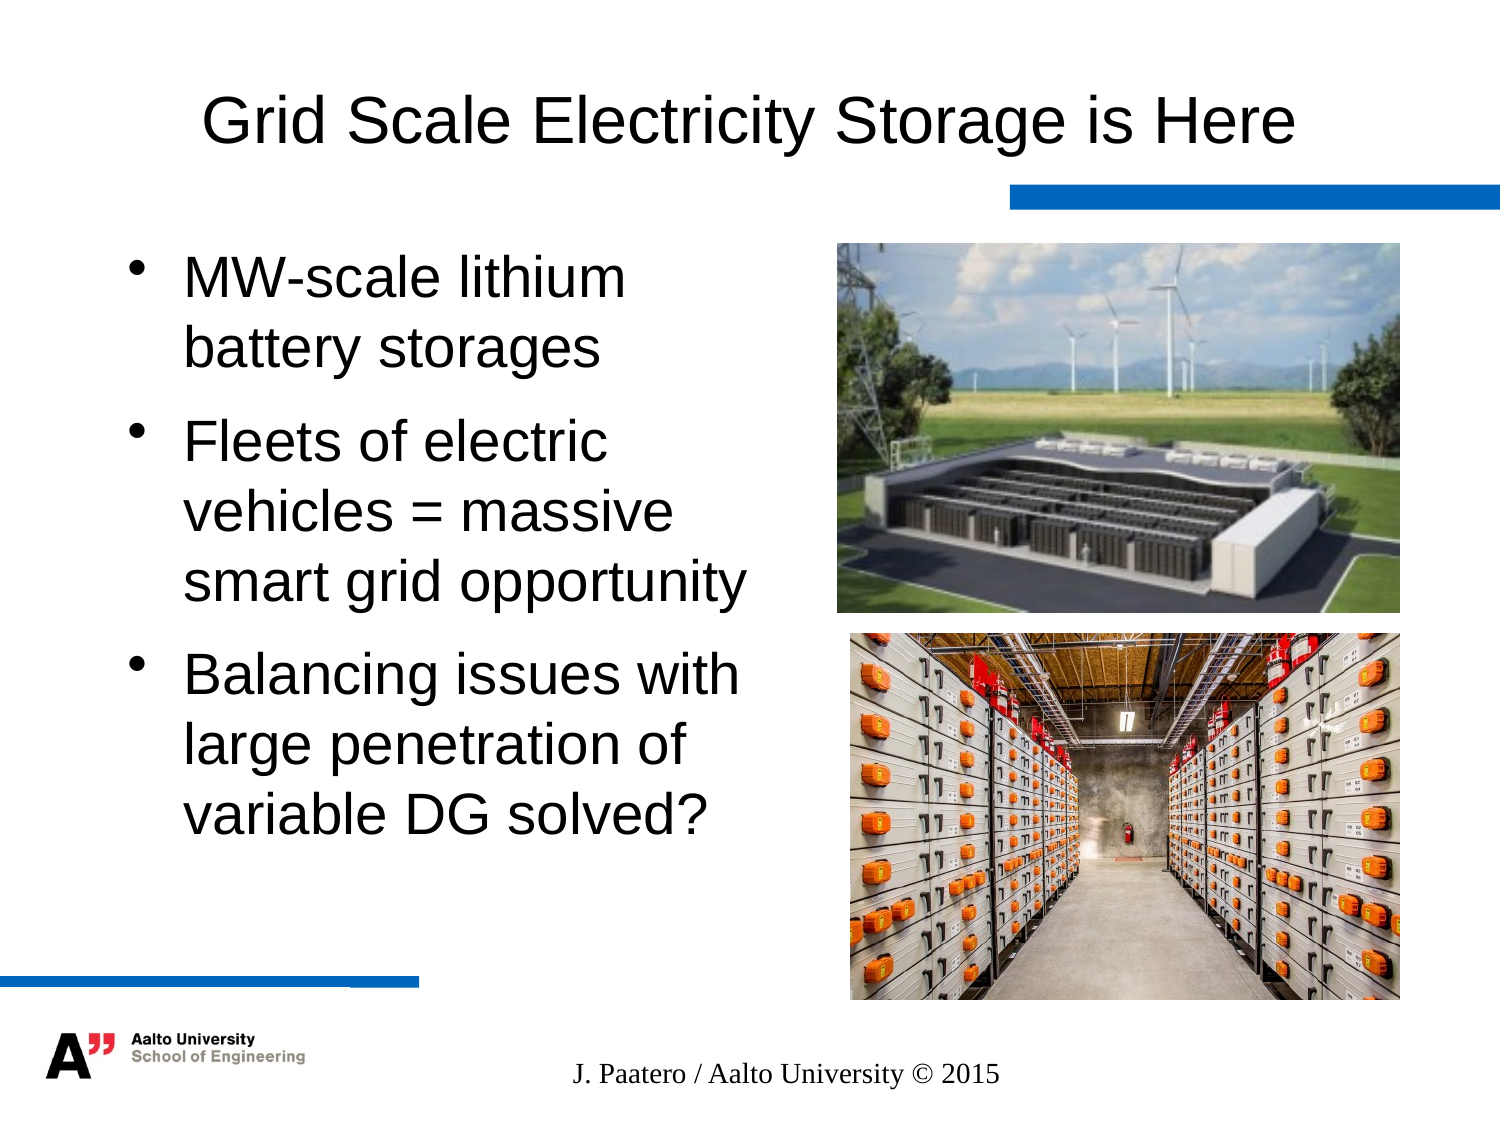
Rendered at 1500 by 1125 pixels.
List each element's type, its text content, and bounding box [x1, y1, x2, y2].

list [836, 243, 1400, 613]
picture [850, 633, 1400, 1000]
list MW-scale lithium battery storages Fleets of electric vehicles = massive smart grid opportunity Balancing issues with large penetration of variable DG solved? [112, 231, 774, 977]
title Grid Scale Electricity Storage is Here [112, 50, 1388, 185]
picture [0, 987, 350, 1124]
